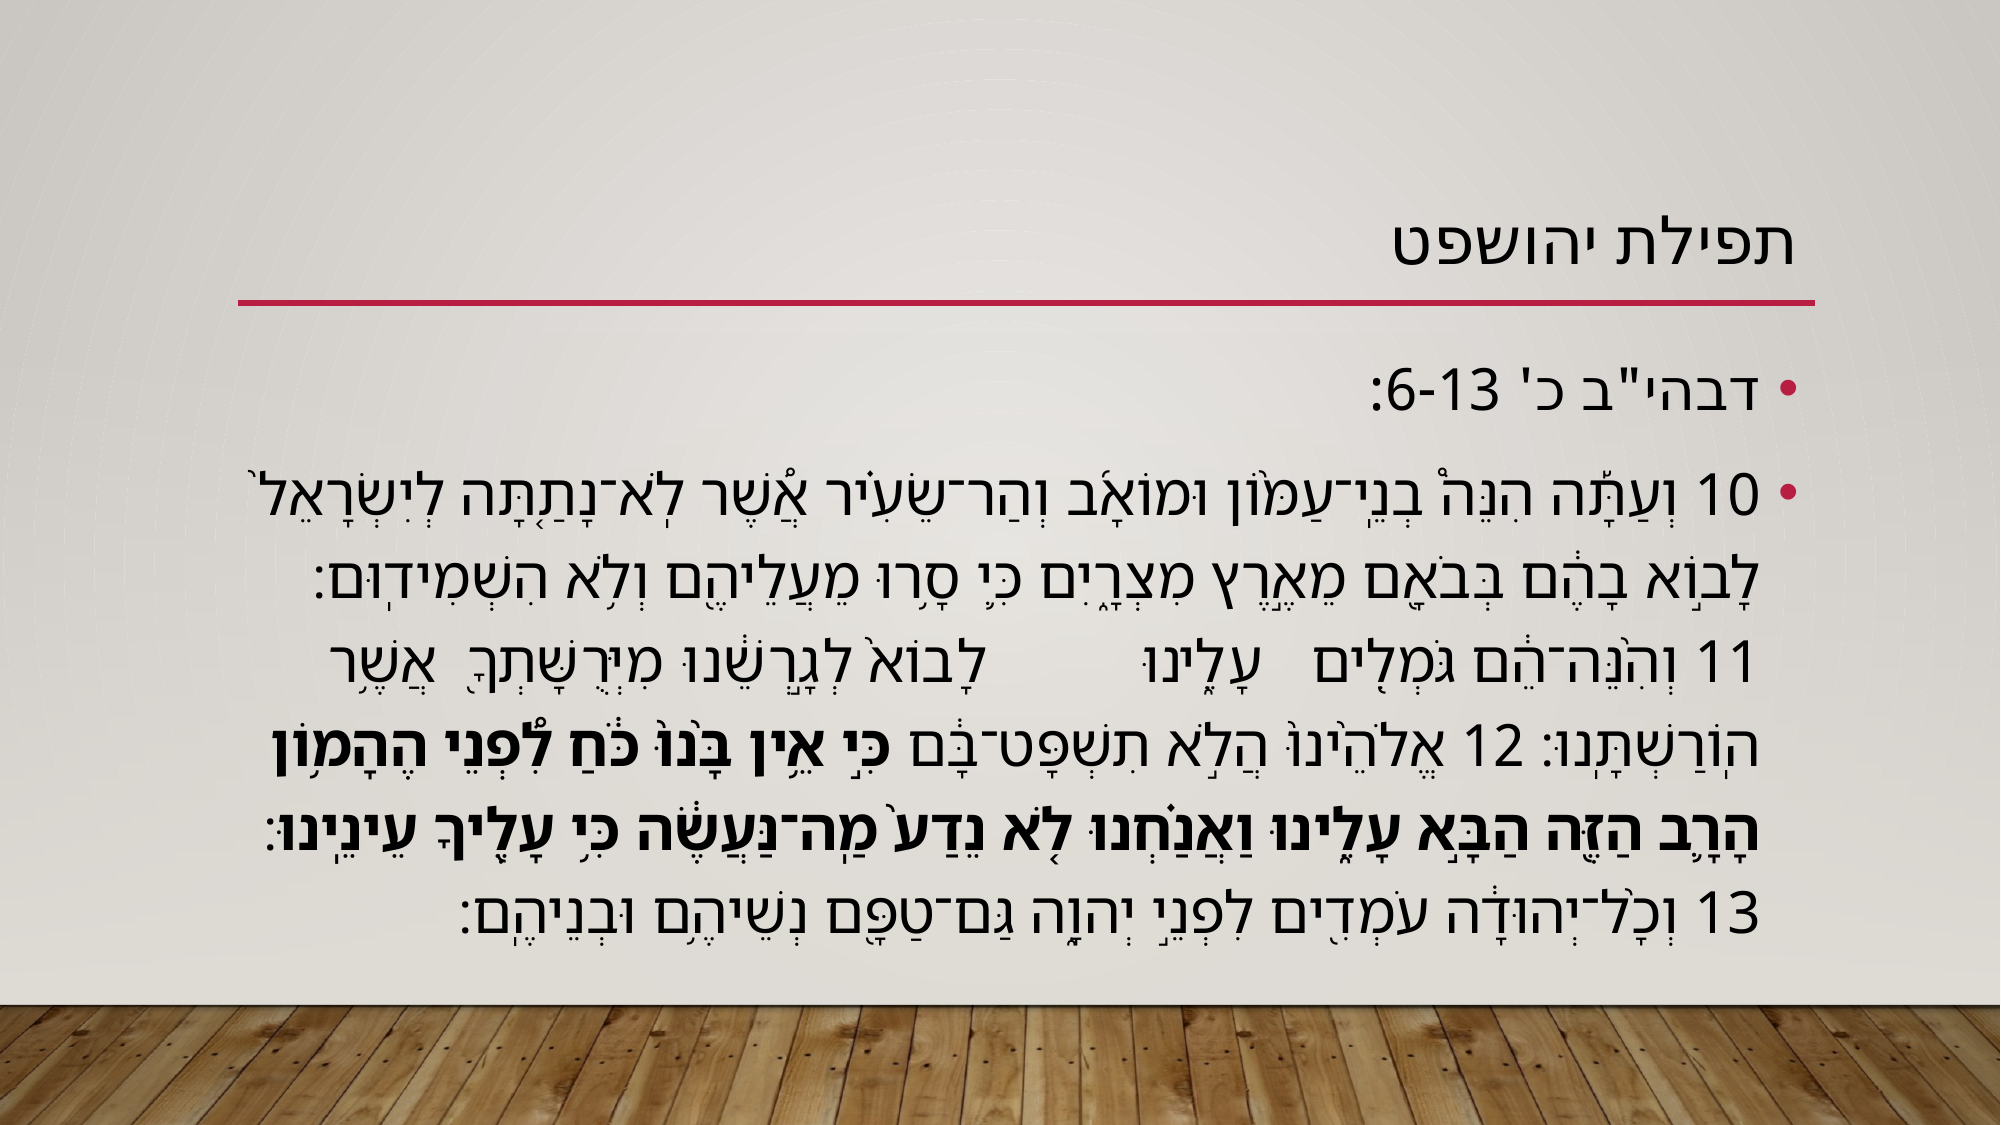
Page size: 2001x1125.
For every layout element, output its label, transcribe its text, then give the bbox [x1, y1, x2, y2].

list דבהי"ב כ' 6-13: ‎10‏ וְעַתָּ֡ה הִנֵּה֩ בְנֵֽי־עַמּ֨וֹן וּמוֹאָ֜ב וְהַר־שֵׂעִ֗יר אֲ֠שֶׁר לֹֽא־נָתַ֤תָּה לְיִשְׂרָאֵל֙ לָב֣וֹא בָהֶ֔ם בְּבֹאָ֖ם מֵאֶ֣רֶץ מִצְרָ֑יִם כִּ֛י סָ֥רוּ מֵעֲלֵיהֶ֖ם וְלֹ֥א הִשְׁמִידֽוּם׃ ‎11‏ וְהִ֨נֵּה־הֵ֔ם גֹּמְלִ֖ים ‎עָלֵ֑ינוּ‏ לָבוֹא֙ לְגָ֣רְשֵׁ֔נוּ מִיְּרֻשָּׁתְךָ֖ ‎‏ אֲשֶׁ֥ר הֽוֹרַשְׁתָּֽנוּ׃ ‎12‏ אֱלֹהֵ֙ינוּ֙ הֲלֹ֣א תִשְׁפָּט־בָּ֔ם כִּ֣י אֵ֥ין בָּ֙נוּ֙ כֹּ֔חַ לִ֠פְנֵי הֶהָמ֥וֹן הָרָ֛ב הַזֶּ֖ה הַבָּ֣א עָלֵ֑ינוּ וַאֲנַ֗חְנוּ לֹ֤א נֵדַע֙ מַֽה־נַּעֲשֶׂ֔ה כִּ֥י עָלֶ֖יךָ עֵינֵֽינוּ׃ ‎13‏ וְכָ֨ל־יְהוּדָ֔ה עֹמְדִ֖ים לִפְנֵ֣י יְהוָ֑ה גַּם־טַפָּ֖ם נְשֵׁיהֶ֥ם וּבְנֵיהֶֽם׃ [238, 330, 1814, 1007]
title תפילת יהושפט [238, 199, 1814, 305]
picture [0, 1005, 2000, 1125]
